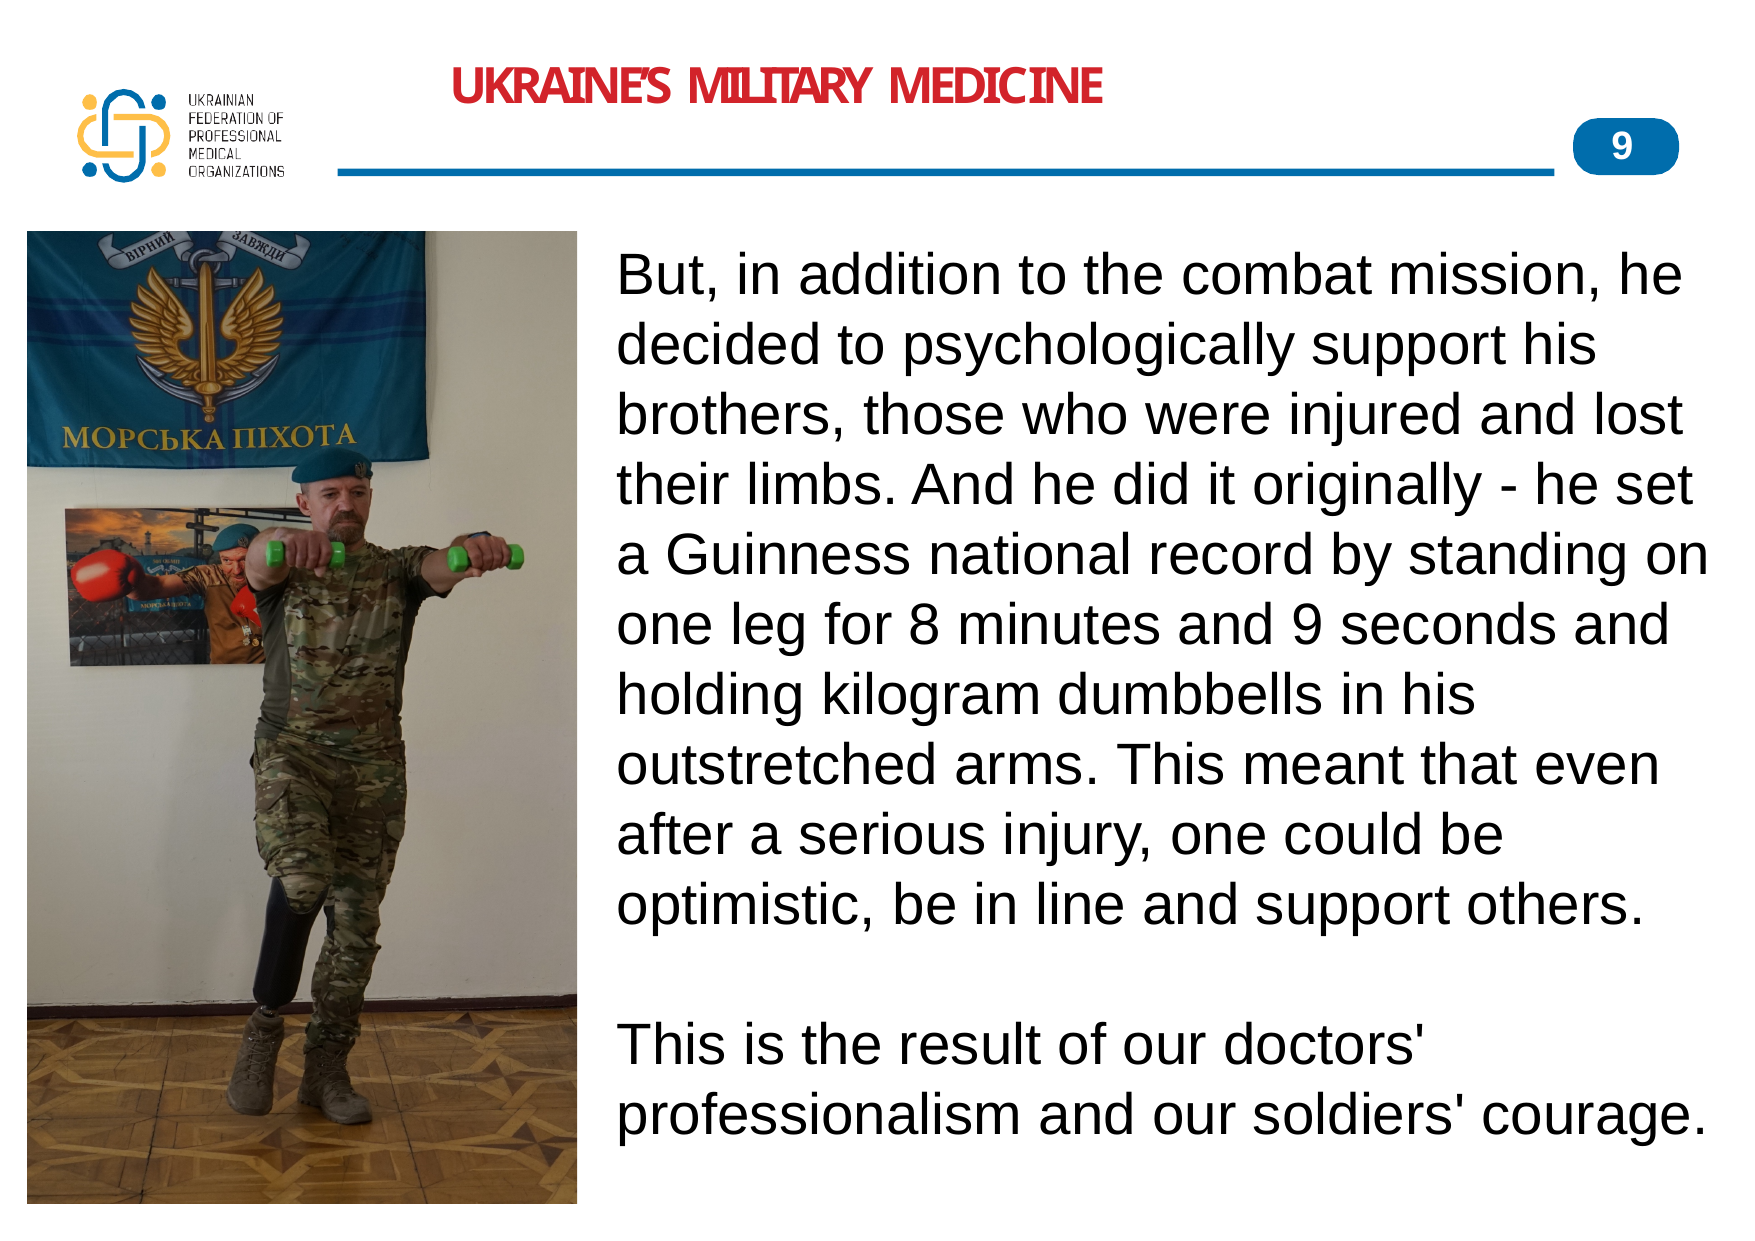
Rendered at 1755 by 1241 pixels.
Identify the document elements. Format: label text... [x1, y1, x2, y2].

picture [346, 231, 354, 236]
text_box But, in addition to the combat mission, he decided to psychologically support his brothers, those who were injured and lost their limbs. And he did it originally - he set a Guinness national record by standing on one leg for 8 minutes and 9 seconds and holding kilogram dumbbells in his outstretched arms. This meant that even after a serious injury, one could be optimistic, be in line and support others. This is the result of our doctors' professionalism and our soldiers' courage. [602, 228, 1727, 1154]
picture [188, 94, 285, 178]
picture [51, 233, 61, 242]
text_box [76, 88, 171, 183]
text_box 9 [1609, 117, 1641, 168]
picture [26, 231, 578, 1204]
text_box UKRAINE’S MILITARY MEDICINE [447, 69, 1492, 113]
